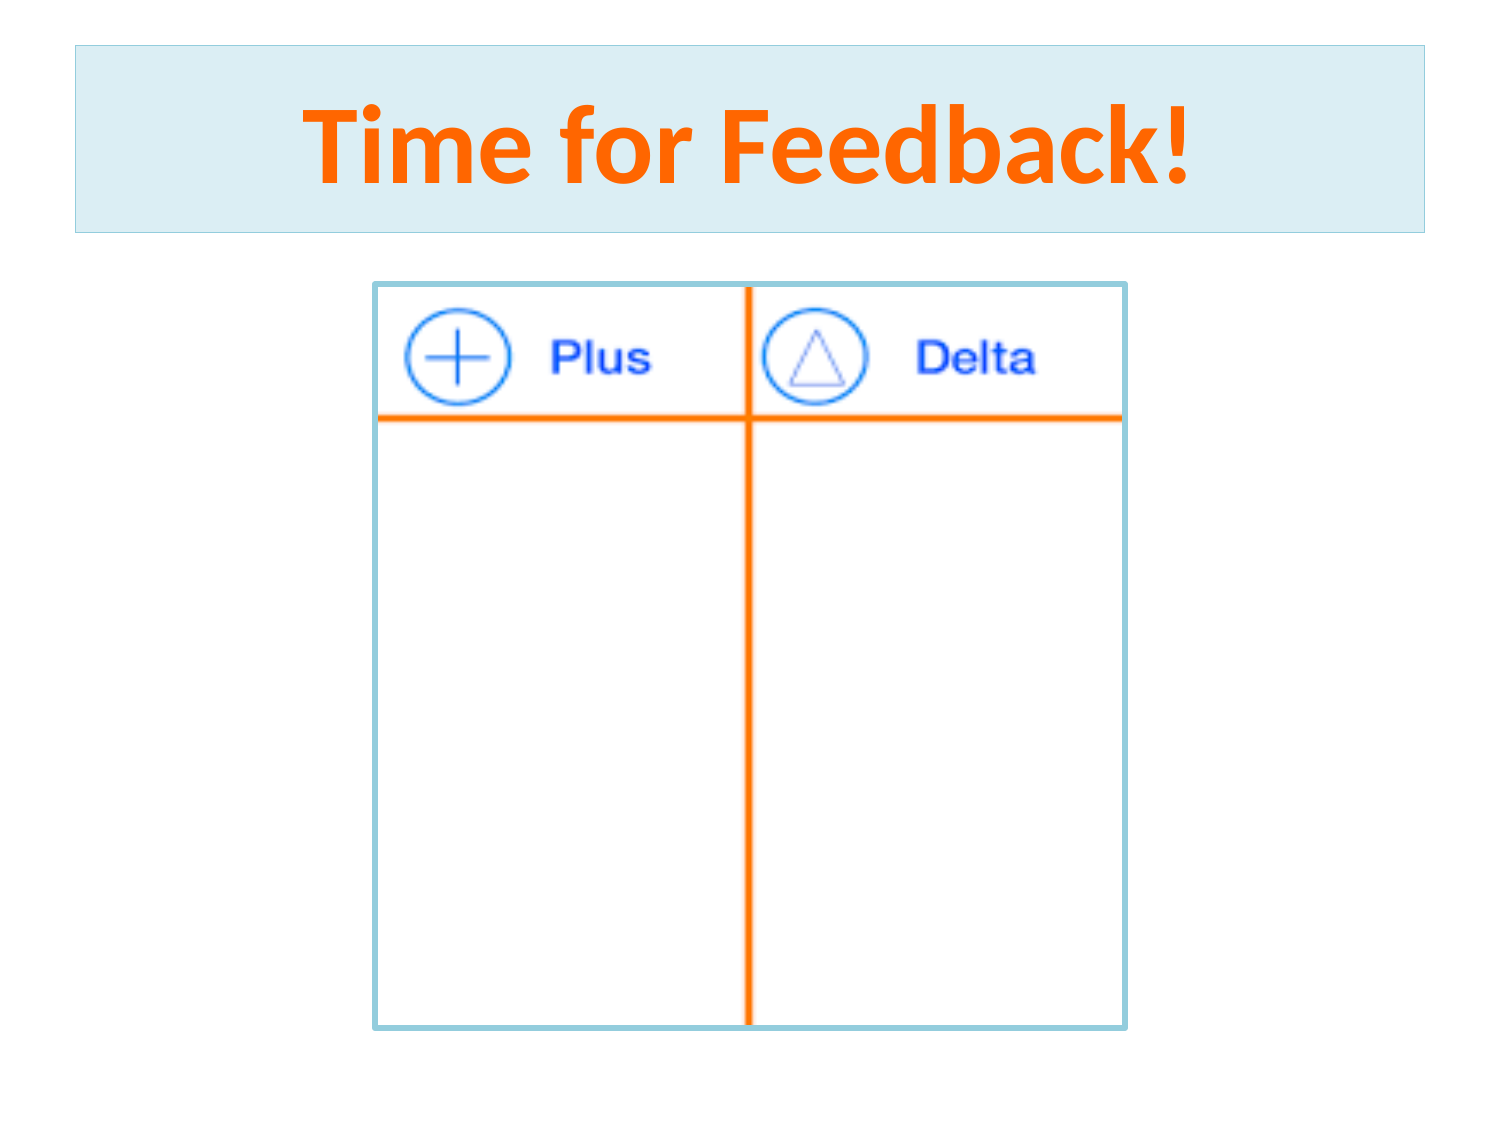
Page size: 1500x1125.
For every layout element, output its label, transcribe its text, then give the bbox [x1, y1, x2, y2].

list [377, 287, 1123, 1026]
title Time for Feedback! [75, 45, 1425, 233]
